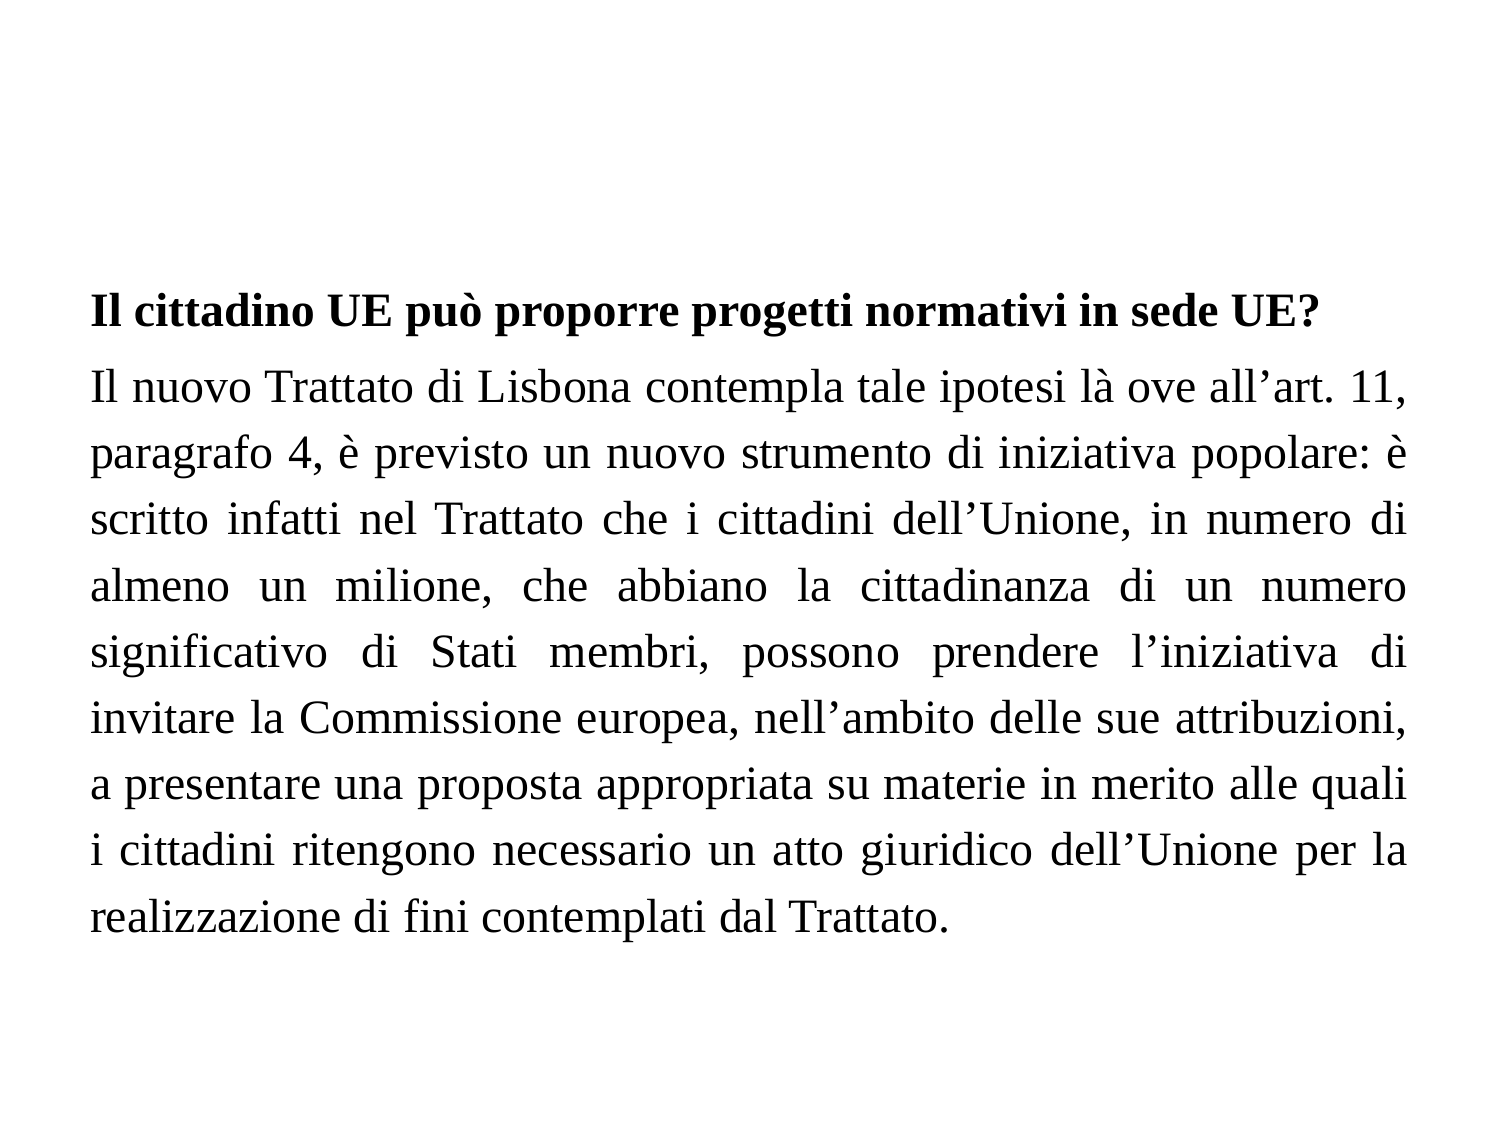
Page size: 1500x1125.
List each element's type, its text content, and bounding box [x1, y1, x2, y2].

list Il cittadino UE può proporre progetti normativi in sede UE? Il nuovo Trattato di Lisbona contempla tale ipotesi là ove all’art. 11, paragrafo 4, è previsto un nuovo strumento di iniziativa popolare: è scritto infatti nel Trattato che i cittadini dell’Unione, in numero di almeno un milione, che abbiano la cittadinanza di un numero significativo di Stati membri, possono prendere l’iniziativa di invitare la Commissione europea, nell’ambito delle sue attribuzioni, a presentare una proposta appropriata su materie in merito alle quali i cittadini ritengono necessario un atto giuridico dell’Unione per la realizzazione di fini contemplati dal Trattato. [75, 262, 1425, 1005]
